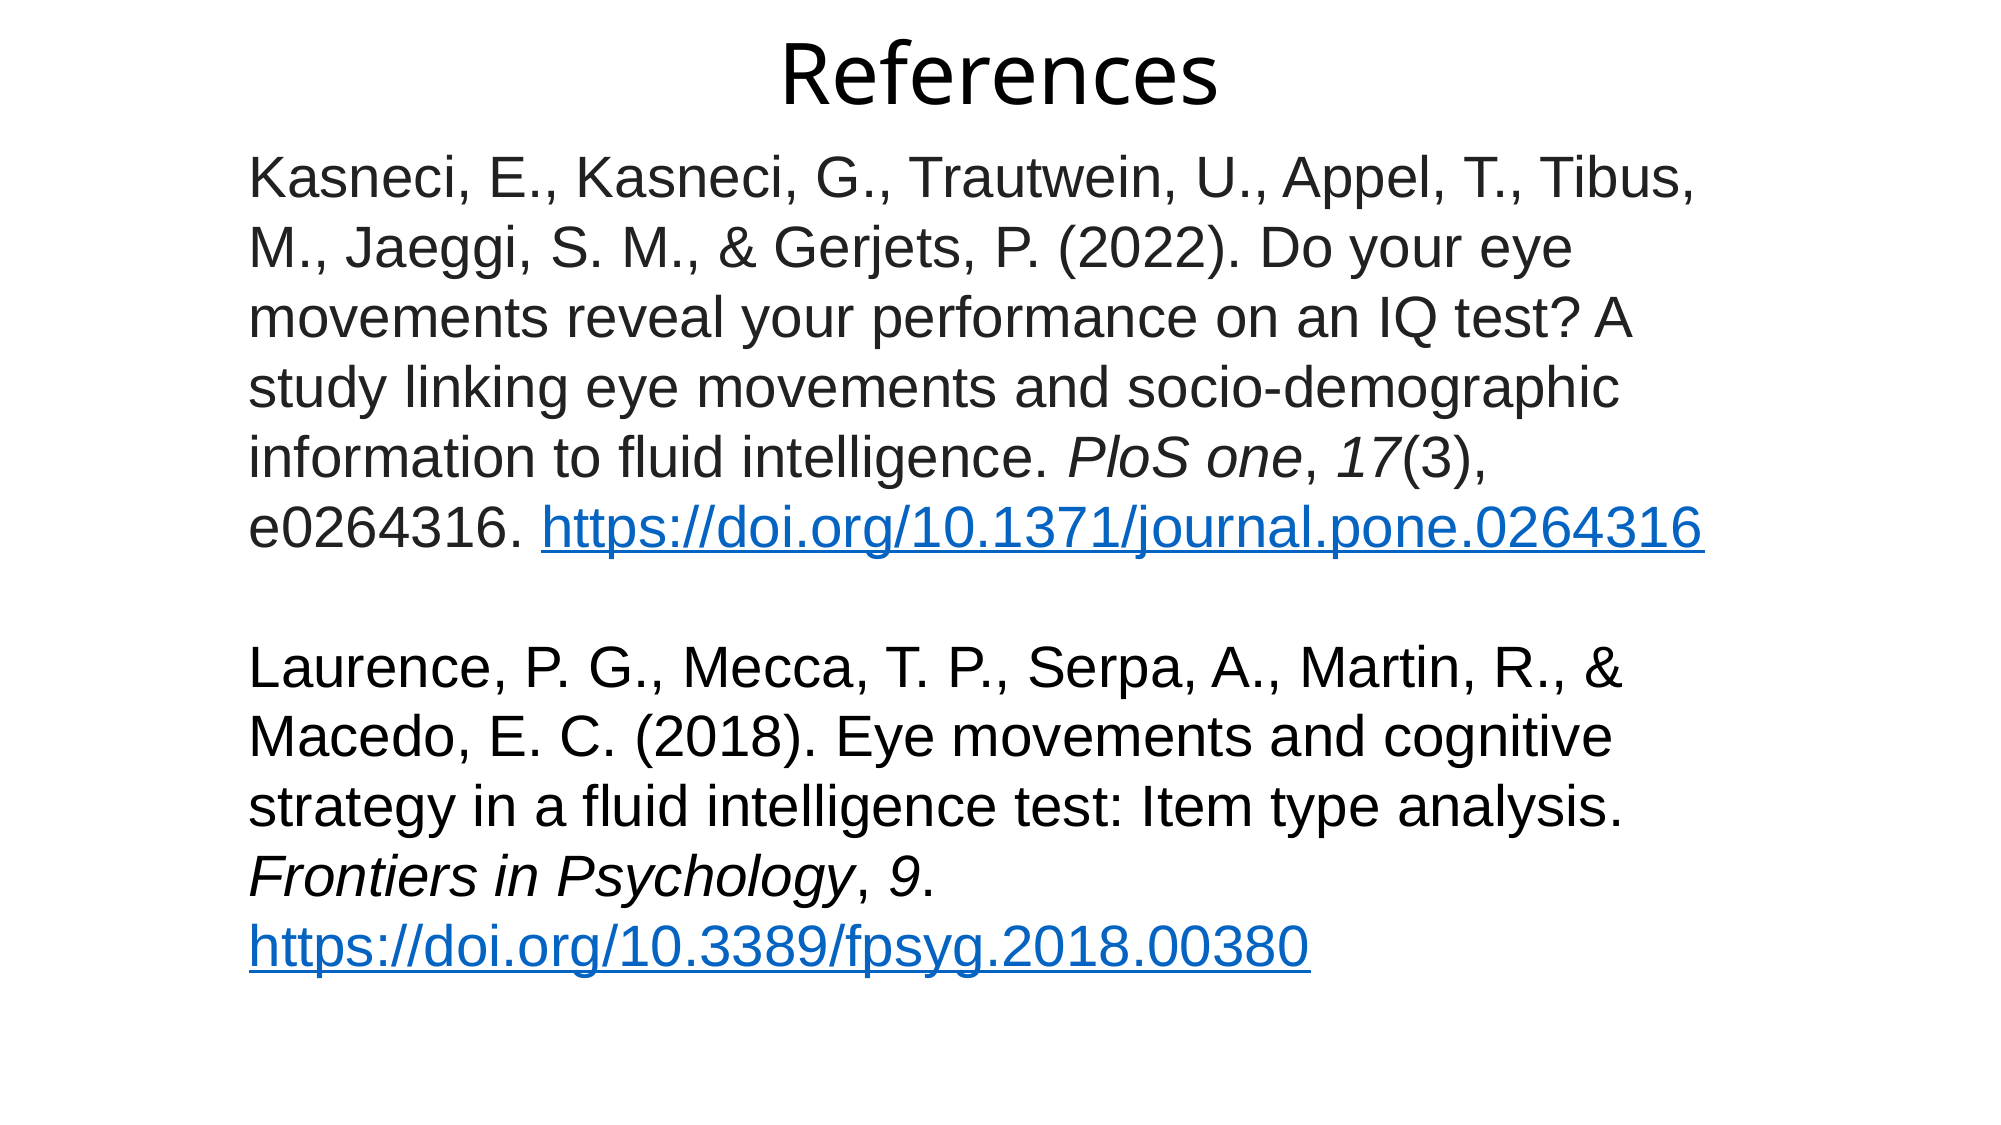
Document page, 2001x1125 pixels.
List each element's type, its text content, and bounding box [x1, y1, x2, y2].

title References [137, 23, 1863, 131]
text_box Kasneci, E., Kasneci, G., Trautwein, U., Appel, T., Tibus, M., Jaeggi, S. M., & Gerjets, P. (2022). Do your eye movements reveal your performance on an IQ test? A study linking eye movements and socio-demographic information to fluid intelligence. PloS one, 17(3), e0264316. https://doi.org/10.1371/journal.pone.0264316 Laurence, P. G., Mecca, T. P., Serpa, A., Martin, R., & Macedo, E. C. (2018). Eye movements and cognitive strategy in a fluid intelligence test: Item type analysis. Frontiers in Psychology, 9. https://doi.org/10.3389/fpsyg.2018.00380 [233, 131, 1765, 986]
